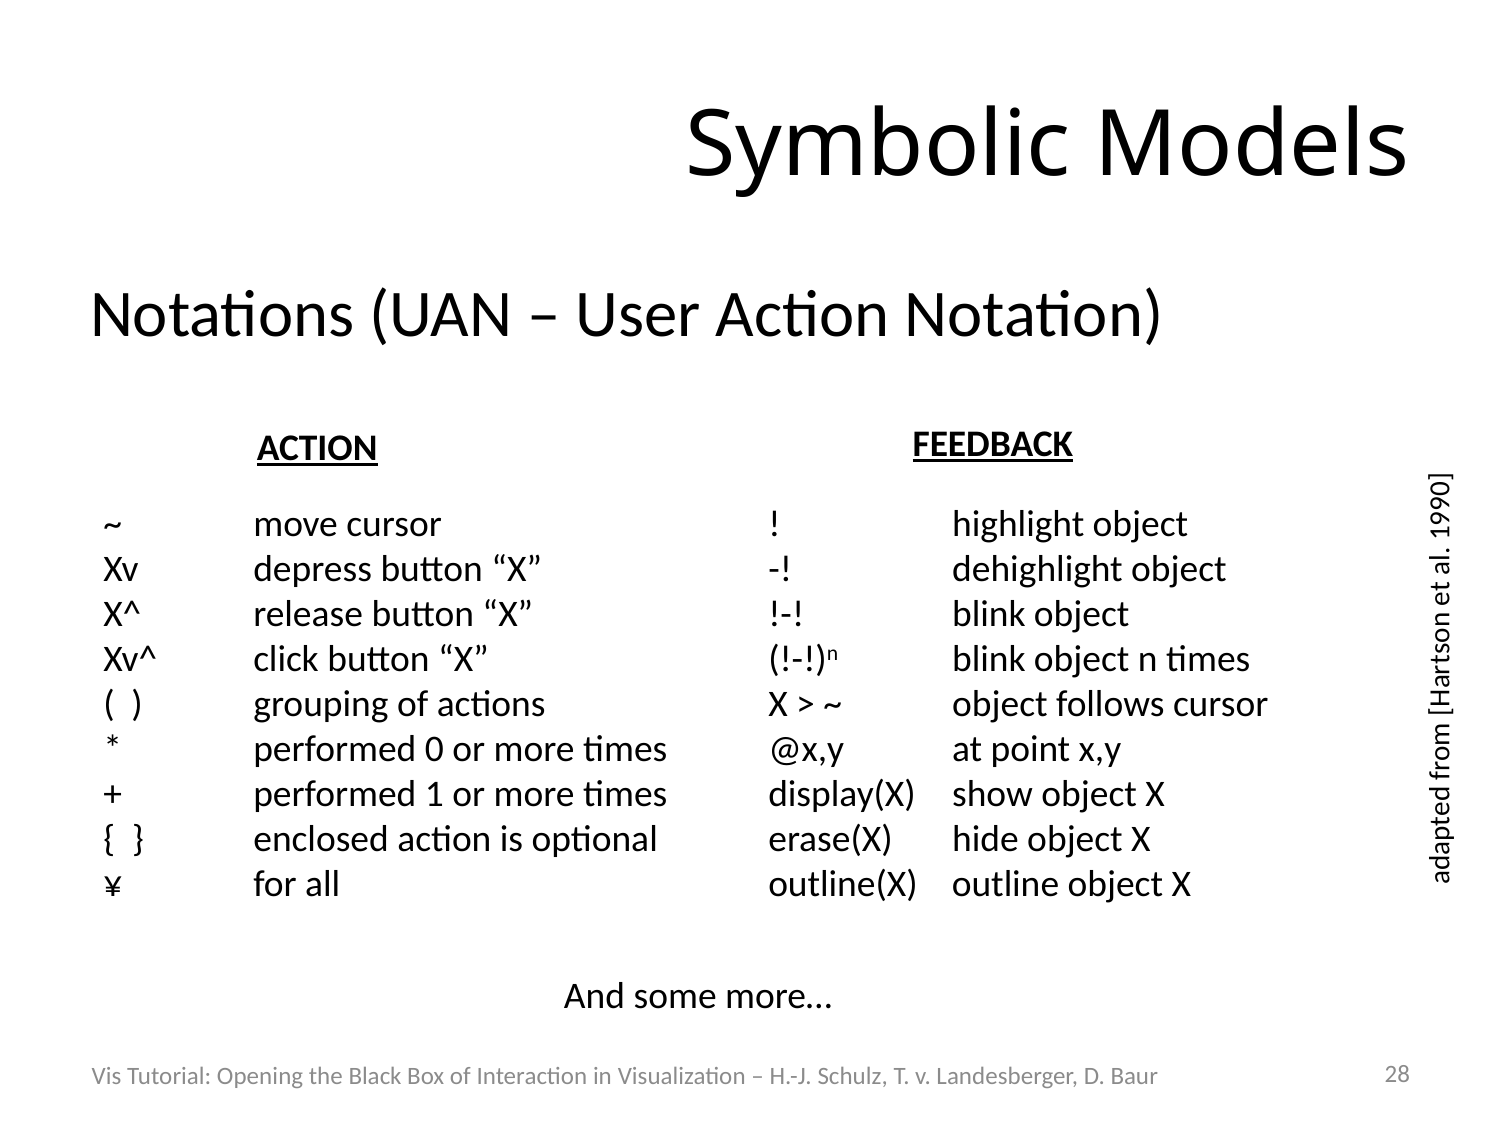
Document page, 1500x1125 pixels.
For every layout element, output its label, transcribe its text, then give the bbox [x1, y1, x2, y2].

text_box adapted from [Hartson et al. 1990] [1412, 412, 1463, 900]
text_box ACTION [242, 415, 420, 476]
text_box FEEDBACK [897, 412, 1176, 472]
text_box ! highlight object -! dehighlight object !-! blink object (!-!)n blink object n times X > ~ object follows cursor @x,y at point x,y display(X) show object X erase(X) hide object X outline(X) outline object X [753, 491, 1392, 957]
text_box ~ move cursor Xv depress button “X” X^ release button “X” Xv^ click button “X” ( ) grouping of actions * performed 0 or more times + performed 1 or more times { } enclosed action is optional ¥ for all [88, 491, 727, 957]
list Notations (UAN – User Action Notation) [75, 262, 1447, 1005]
text_box And some more… [549, 963, 1010, 1023]
title Symbolic Models [75, 45, 1425, 233]
slide_number 28 [1074, 1042, 1425, 1103]
footer Vis Tutorial: Opening the Black Box of Interaction in Visualization – H.-J. Schulz, T. v. Landesberger, D. Baur [76, 1046, 1074, 1103]
